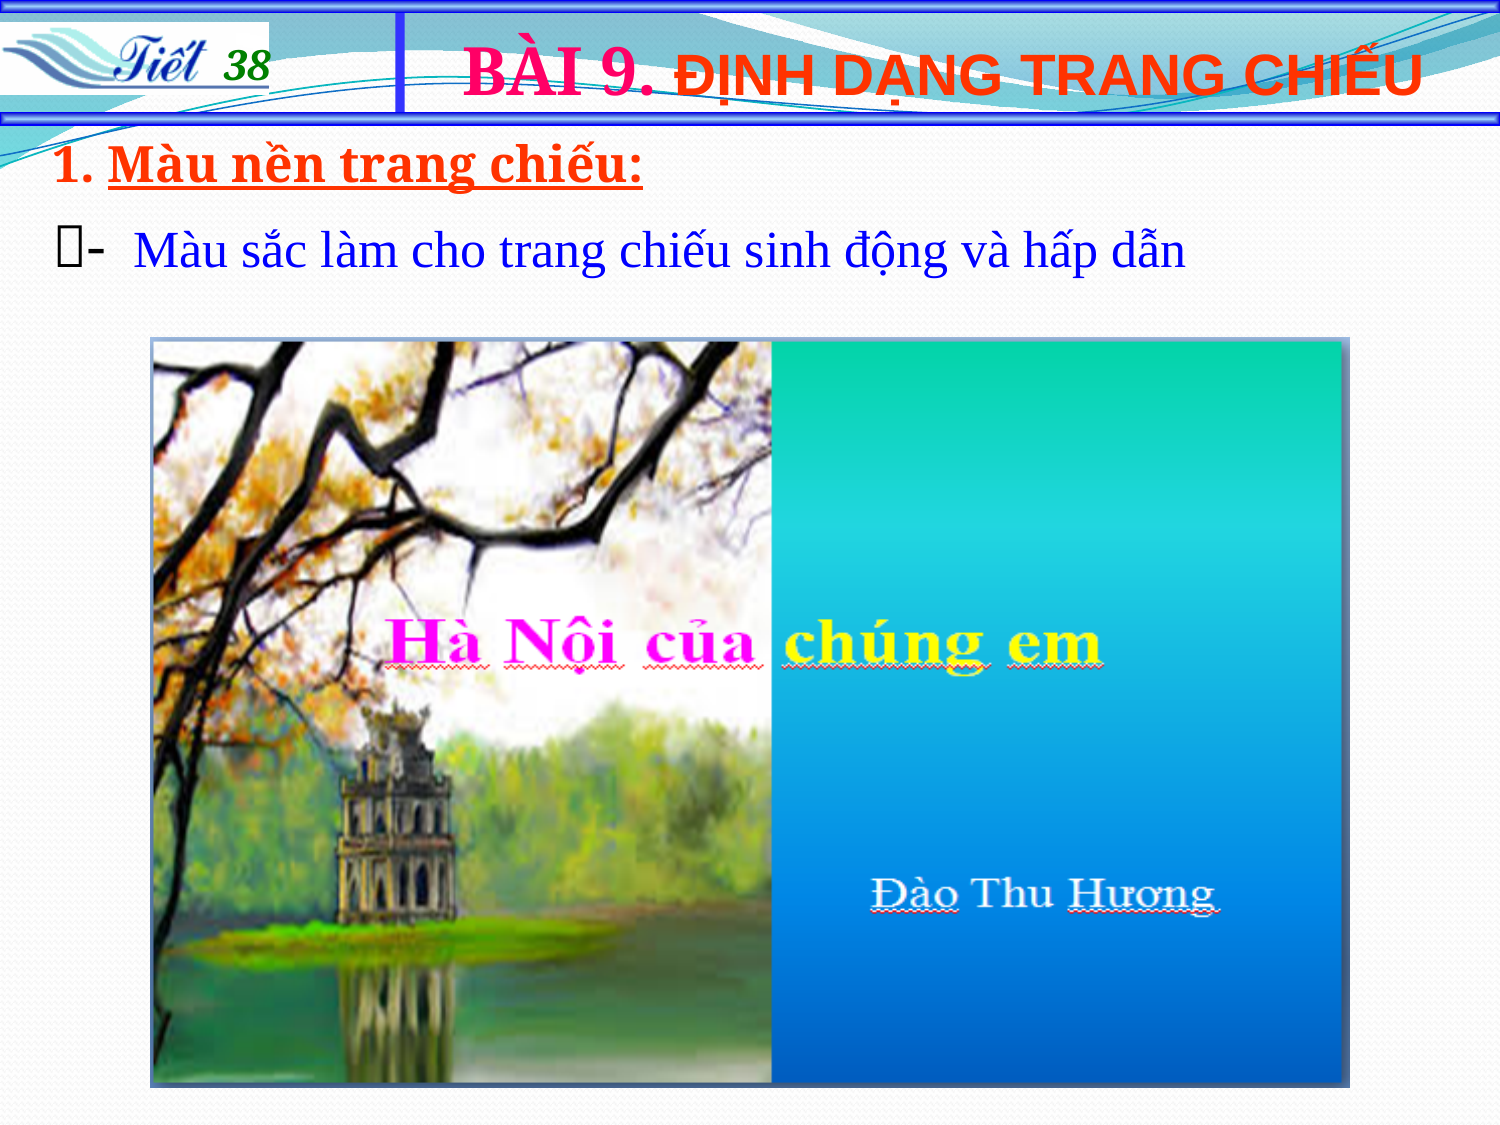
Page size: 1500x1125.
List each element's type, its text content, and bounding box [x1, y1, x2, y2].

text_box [0, 21, 348, 98]
text_box BÀI 9. ĐỊNH DẠNG TRANG CHIẾU [406, 21, 1482, 112]
text_box - Màu sắc làm cho trang chiếu sinh động và hấp dẫn [37, 202, 1500, 287]
picture [149, 337, 1351, 1088]
text_box 1. Màu nền trang chiếu: [37, 126, 717, 200]
text_box [0, 0, 1500, 13]
text_box [0, 112, 1500, 126]
